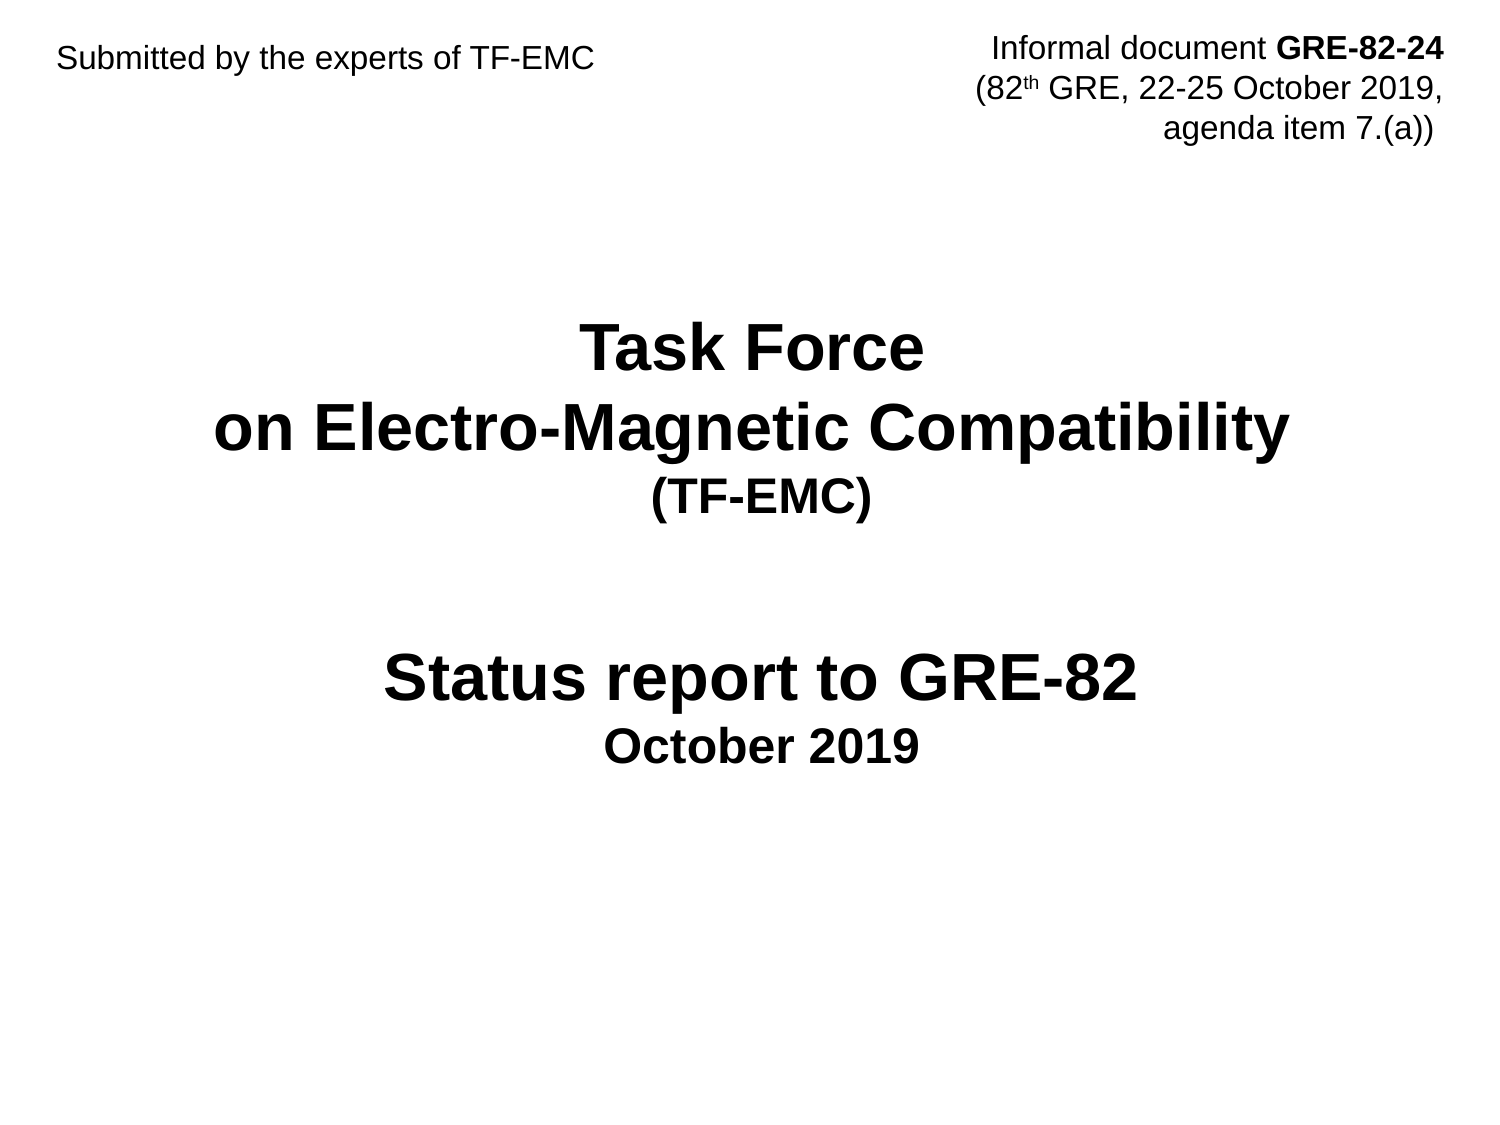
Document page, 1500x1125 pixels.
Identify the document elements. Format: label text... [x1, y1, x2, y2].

text_box Submitted by the experts of TF-EMC [41, 29, 621, 84]
title Task Force on Electro-Magnetic Compatibility (TF-EMC) Status report to GRE-82 October 2019 [64, 172, 1459, 905]
text_box Informal document GRE-82-24 (82th GRE, 22-25 October 2019, agenda item 7.(a)) [856, 19, 1459, 154]
